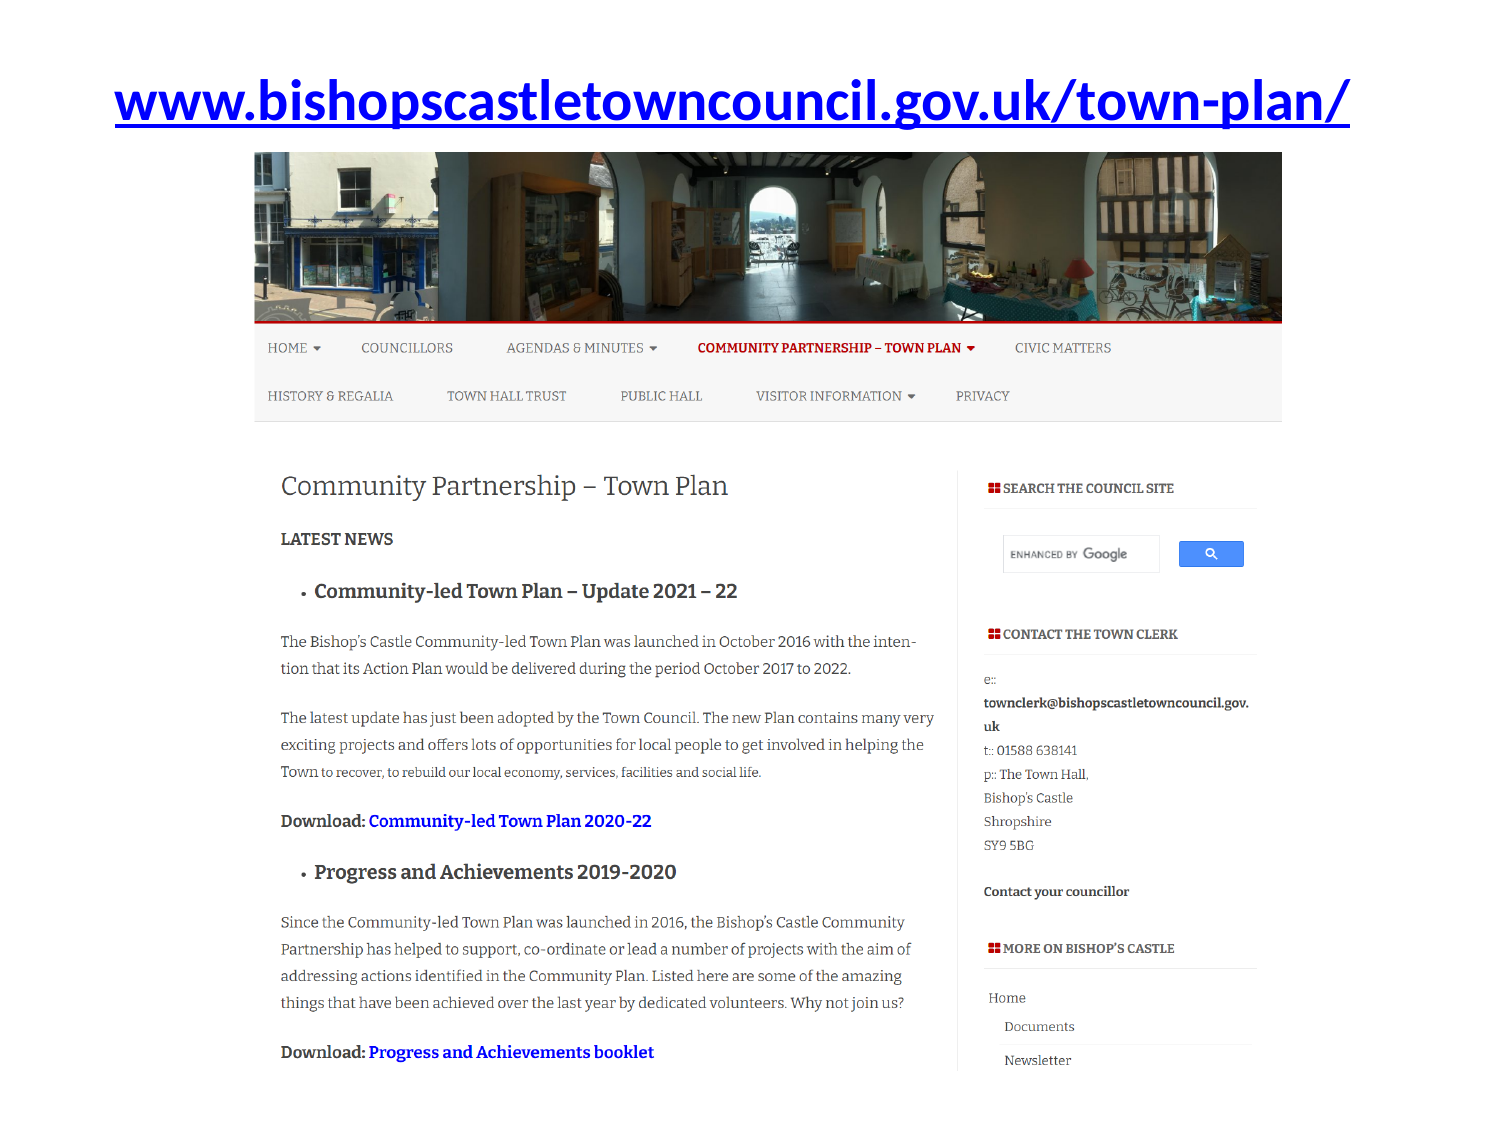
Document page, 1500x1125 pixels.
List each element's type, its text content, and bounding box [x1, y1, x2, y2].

picture [253, 151, 1282, 1072]
text_box www.bishopscastletowncouncil.gov.uk/town-plan/ [100, 54, 1400, 140]
